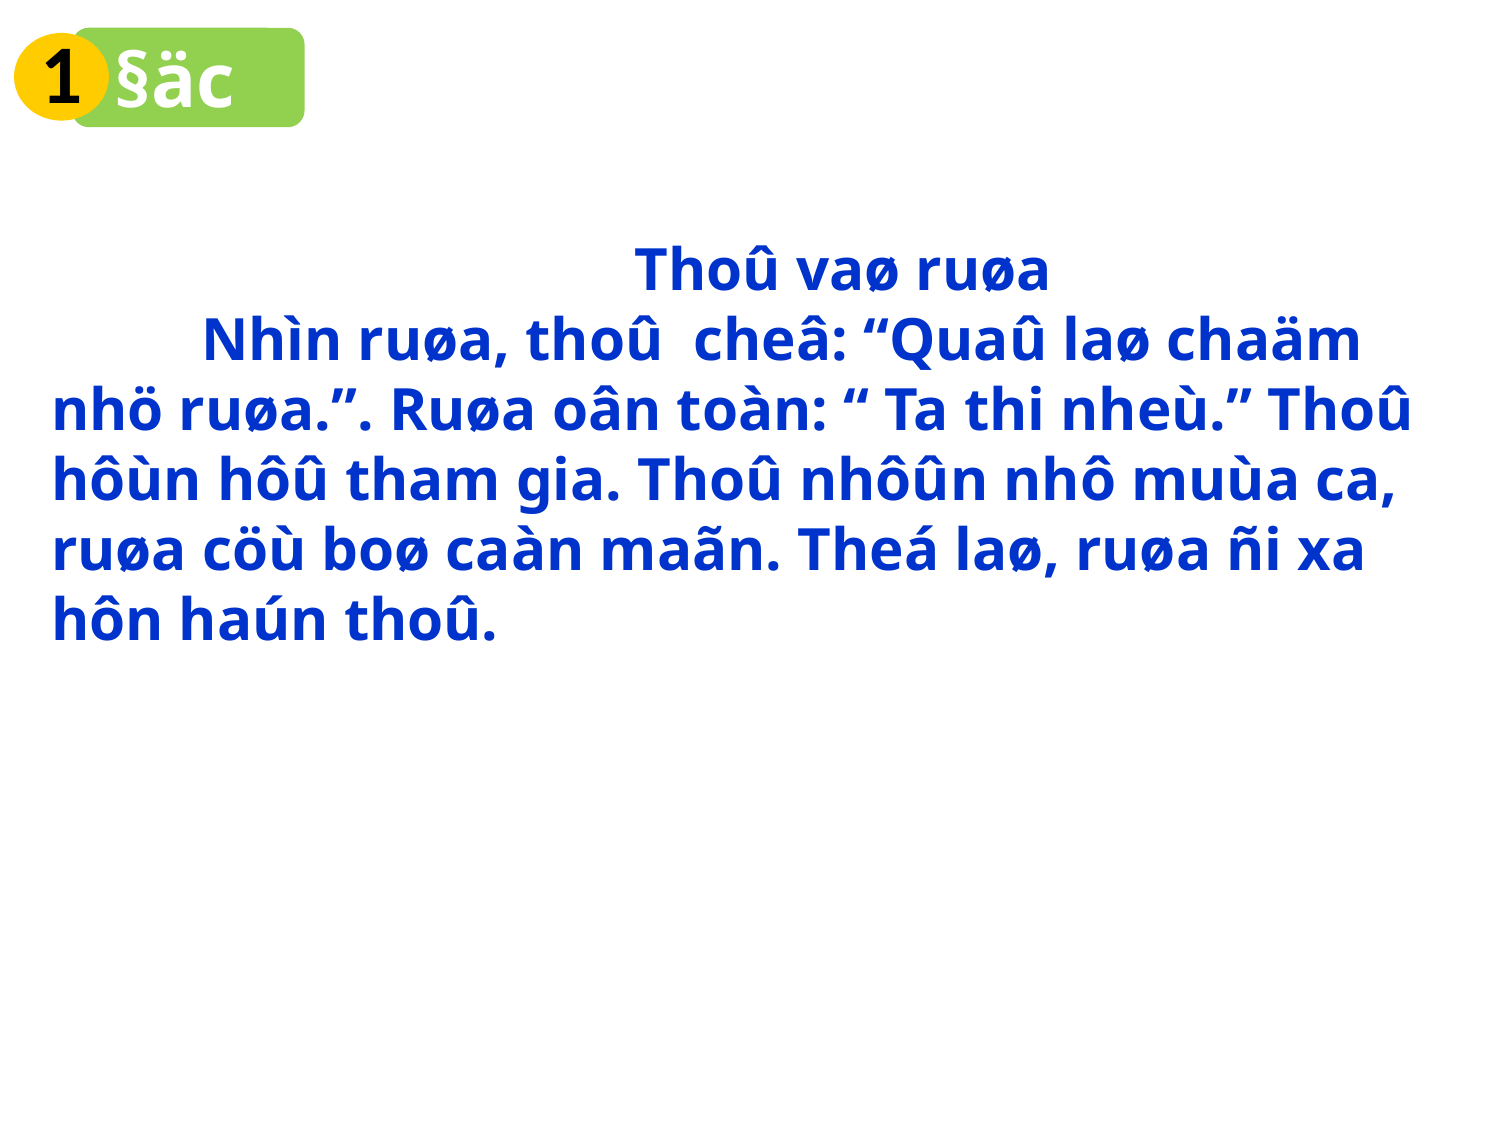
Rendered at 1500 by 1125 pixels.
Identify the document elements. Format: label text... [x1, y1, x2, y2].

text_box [13, 12, 339, 132]
text_box Thoû vaø ruøa Nhìn ruøa, thoû cheâ: “Quaû laø chaäm nhö ruøa.”. Ruøa oân toàn: “ Ta thi nheù.” Thoû hôùn hôû tham gia. Thoû nhôûn nhô muùa ca, ruøa cöù boø caàn maãn. Theá laø, ruøa ñi xa hôn haún thoû. [36, 224, 1500, 660]
